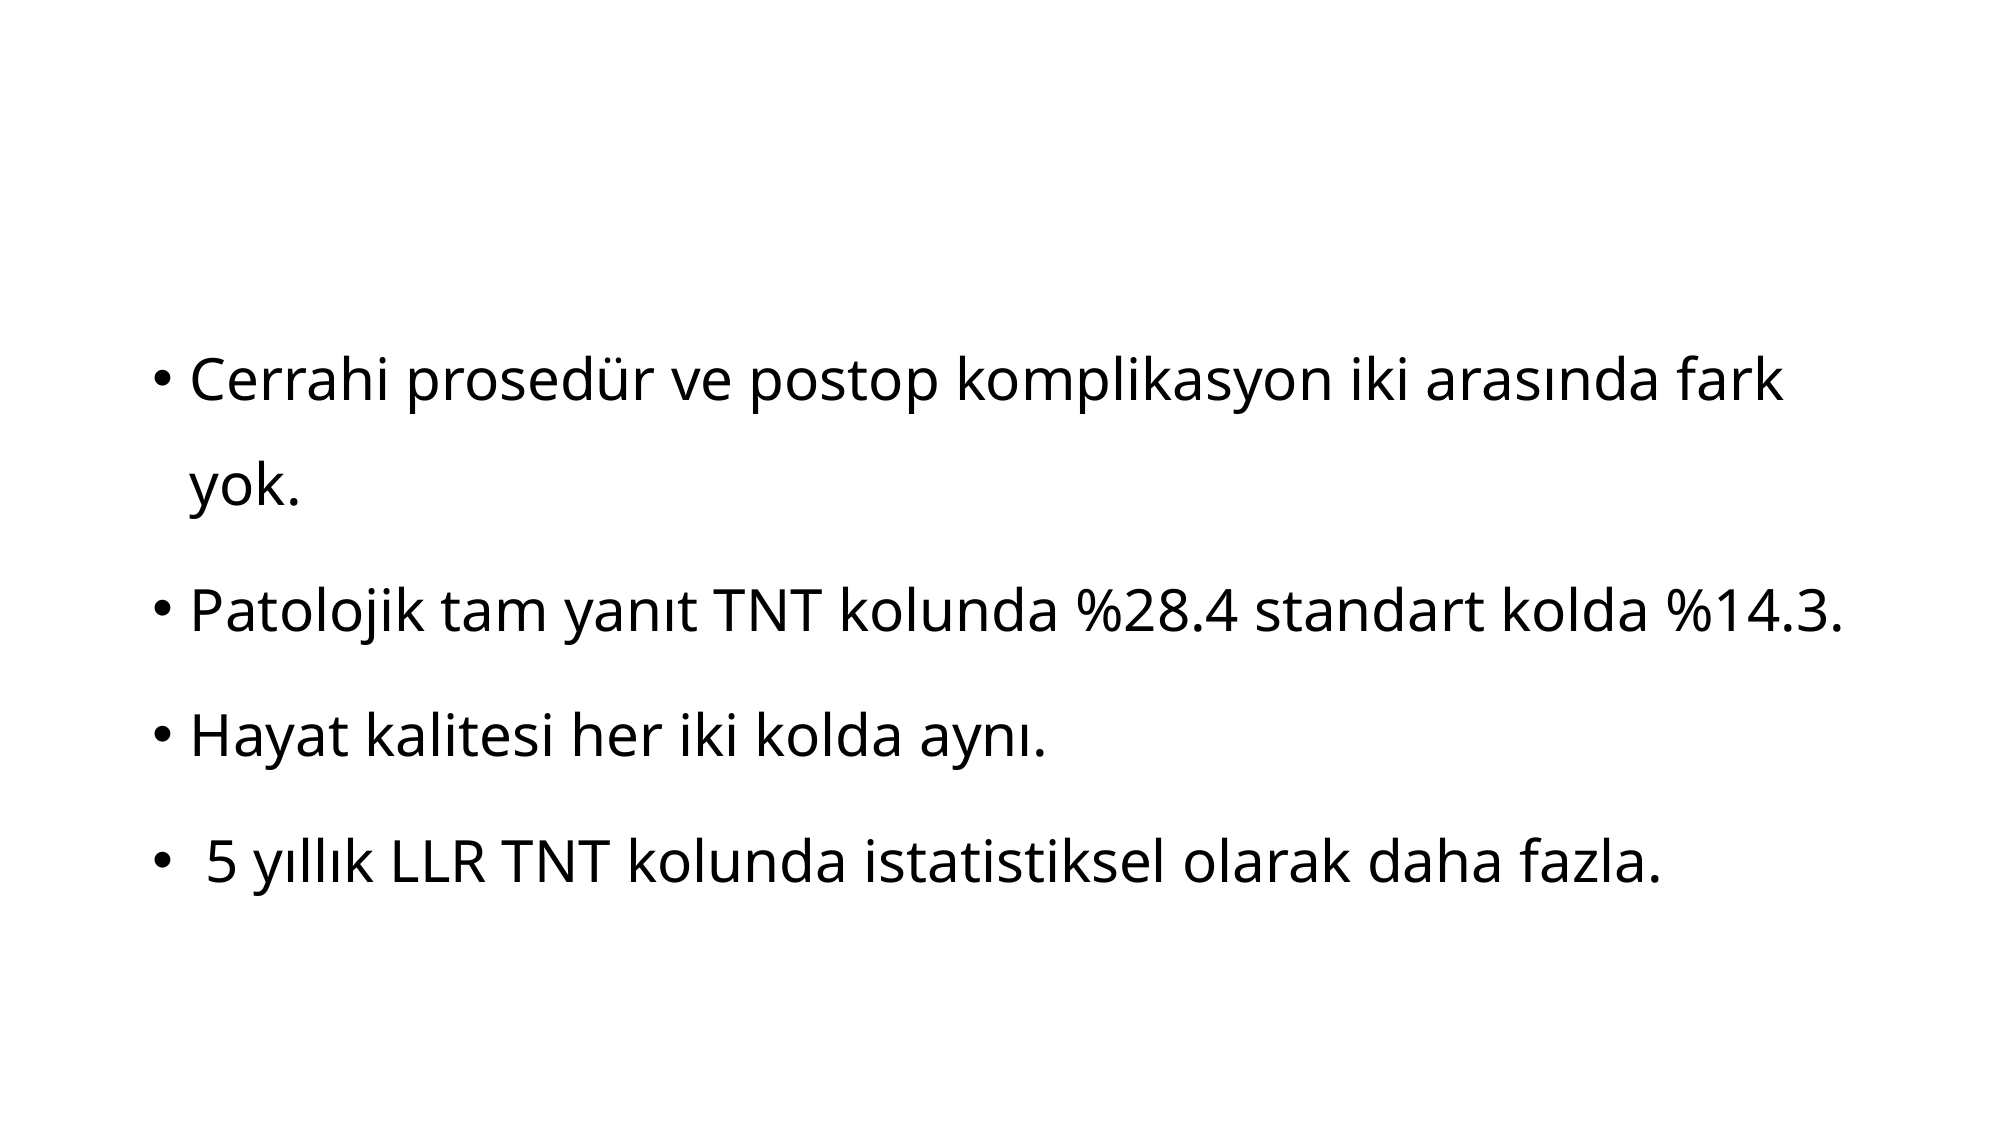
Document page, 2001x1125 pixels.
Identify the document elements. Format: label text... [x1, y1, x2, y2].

list Cerrahi prosedür ve postop komplikasyon iki arasında fark yok. Patolojik tam yanıt TNT kolunda %28.4 standart kolda %14.3. Hayat kalitesi her iki kolda aynı. 5 yıllık LLR TNT kolunda istatistiksel olarak daha fazla. [137, 299, 1863, 1014]
